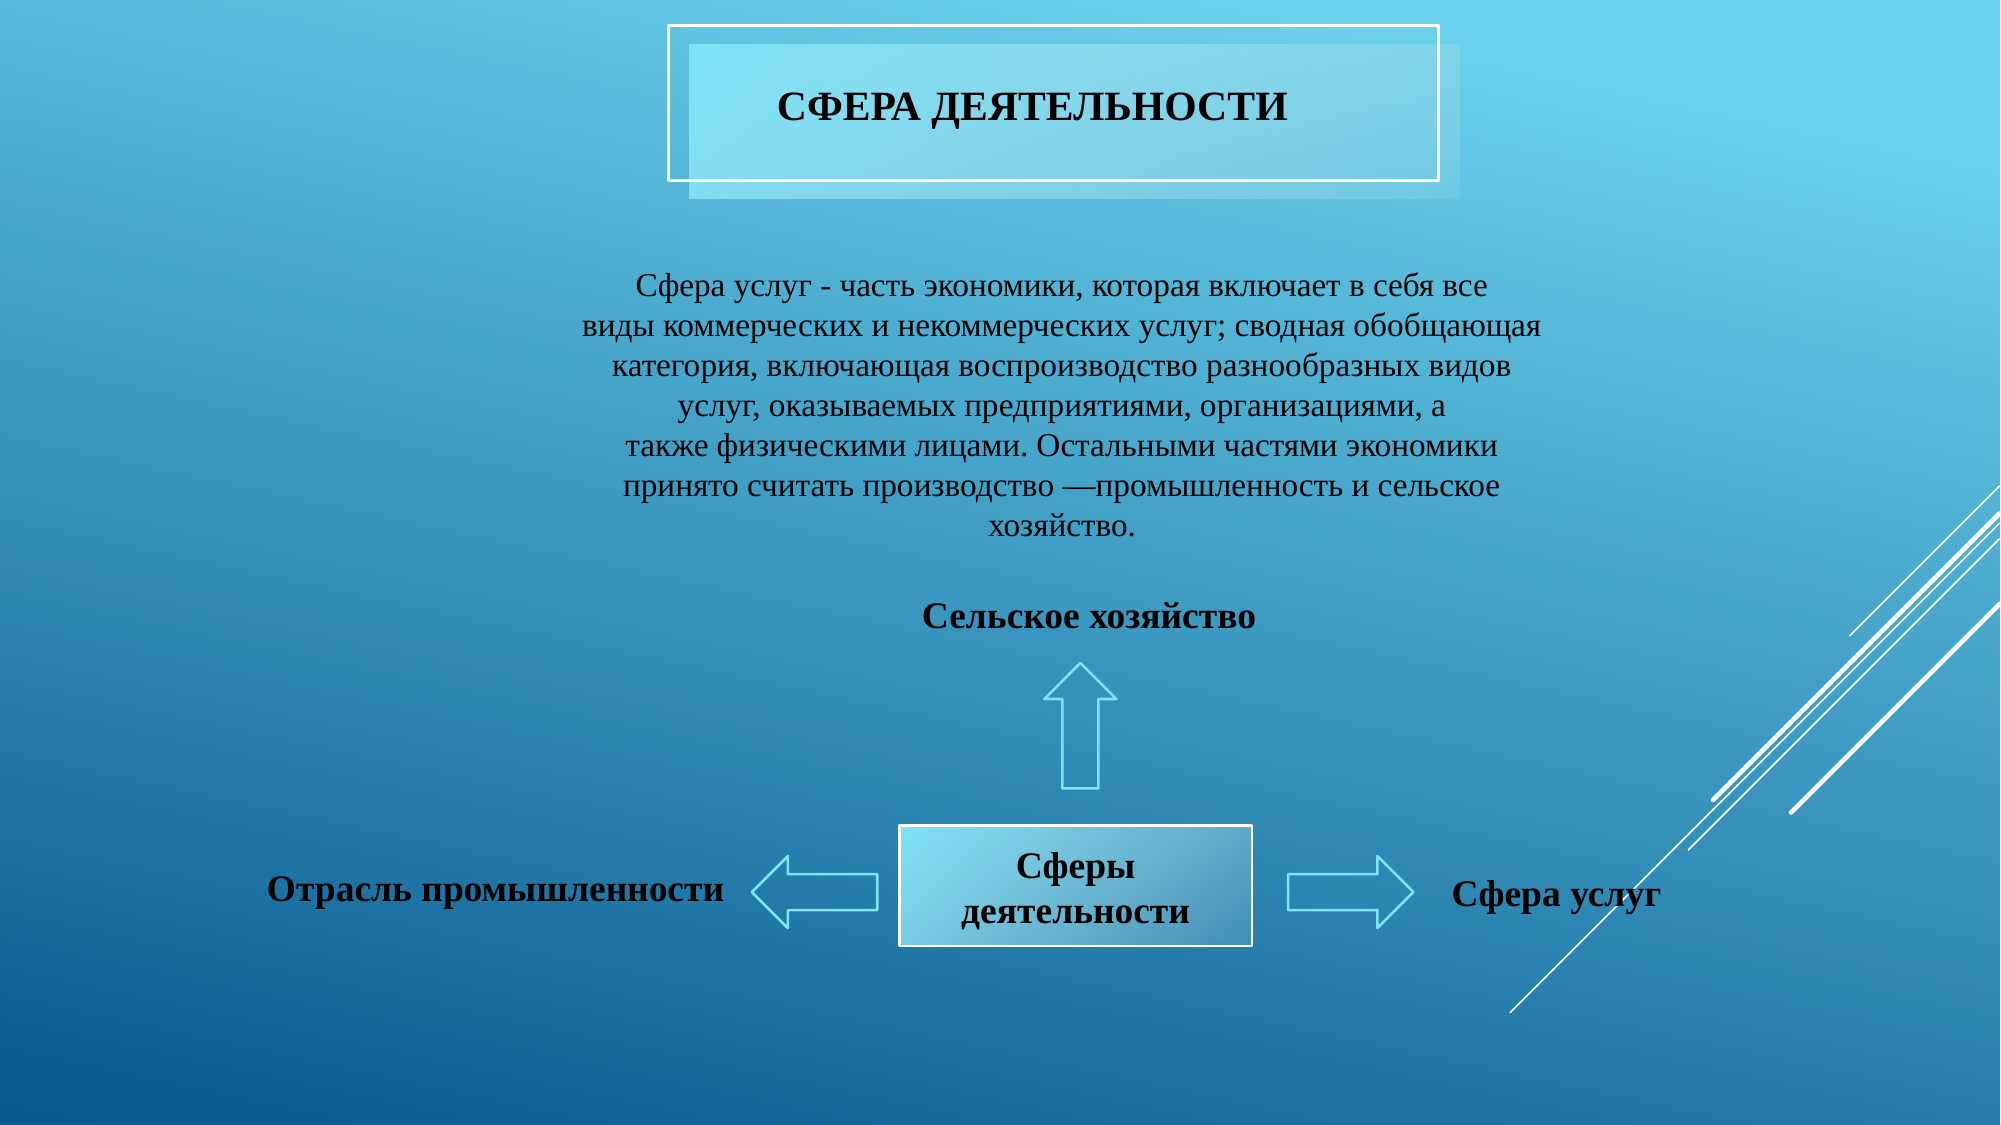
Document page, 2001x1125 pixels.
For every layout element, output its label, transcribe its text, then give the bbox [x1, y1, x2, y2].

text_box [688, 43, 1461, 200]
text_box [249, 583, 1679, 947]
text_box [667, 25, 1440, 182]
text_box Сфера услуг - часть экономики, которая включает в себя все виды коммерческих и некоммерческих услуг; сводная обобщающая категория, включающая воспроизводство разнообразных видов услуг, оказываемых предприятиями, организациями, а также физическими лицами. Остальными частями экономики принято считать производство —промышленность и сельское хозяйство. [562, 256, 1563, 551]
